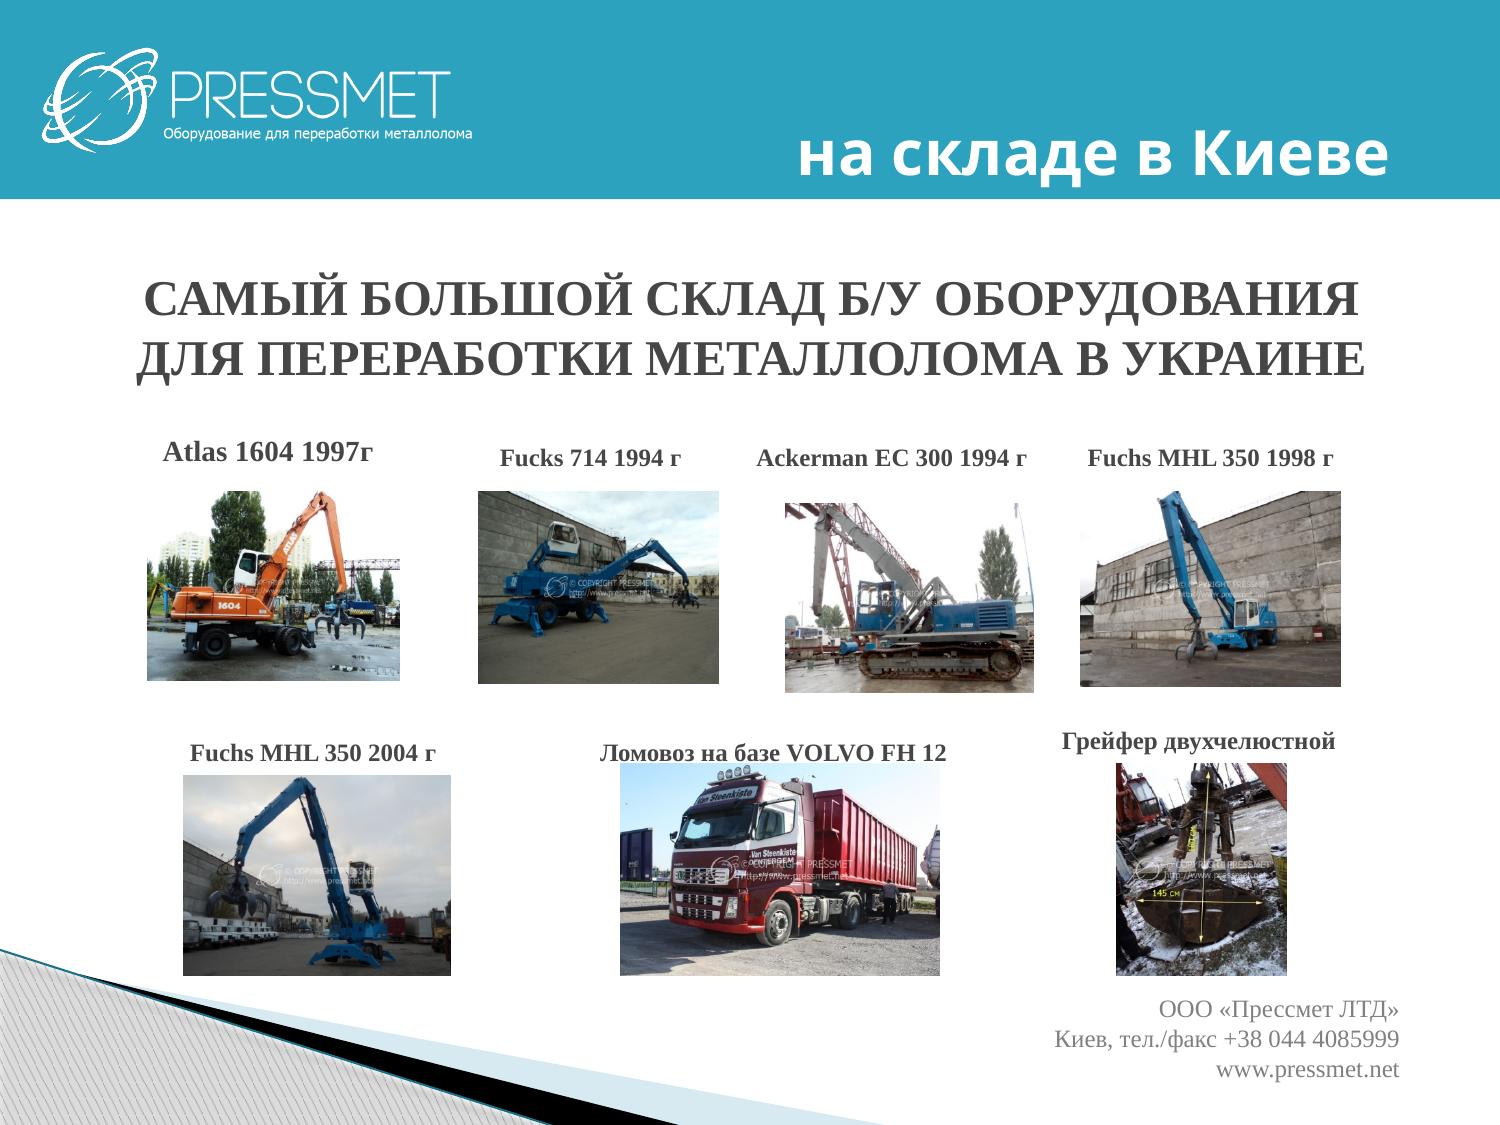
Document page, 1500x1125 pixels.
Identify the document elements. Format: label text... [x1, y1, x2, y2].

text_box Fuchs MHL 350 1998 г [1057, 420, 1365, 492]
title САМЫЙ БОЛЬШОЙ СКЛАД Б/У ОБОРУДОВАНИЯ ДЛЯ ПЕРЕРАБОТКИ МЕТАЛЛОЛОМА В УКРАИНЕ [76, 231, 1427, 420]
text_box Fuchs MHL 350 2004 г [159, 715, 467, 787]
picture [1080, 491, 1341, 687]
text_box Грейфер двухчелюстной [1045, 704, 1353, 775]
text_box Ackerman EC 300 1994 г [738, 420, 1046, 492]
picture [478, 491, 719, 684]
text_box Fucks 714 1994 г [442, 432, 738, 480]
picture [1115, 762, 1287, 977]
text_box Atlas 1604 1997г [135, 420, 408, 480]
text_box Ломовоз на базе VOLVO FH 12 [572, 715, 975, 787]
text_box на складе в Киеве [620, 105, 1407, 196]
text_box [0, 0, 1500, 204]
picture [785, 503, 1034, 693]
picture [147, 491, 400, 681]
picture [182, 774, 451, 977]
text_box ООО «Прессмет ЛТД» Киев, тел./факс +38 044 4085999 www.pressmet.net [123, 1011, 1415, 1094]
picture [619, 762, 940, 977]
picture [40, 47, 472, 153]
